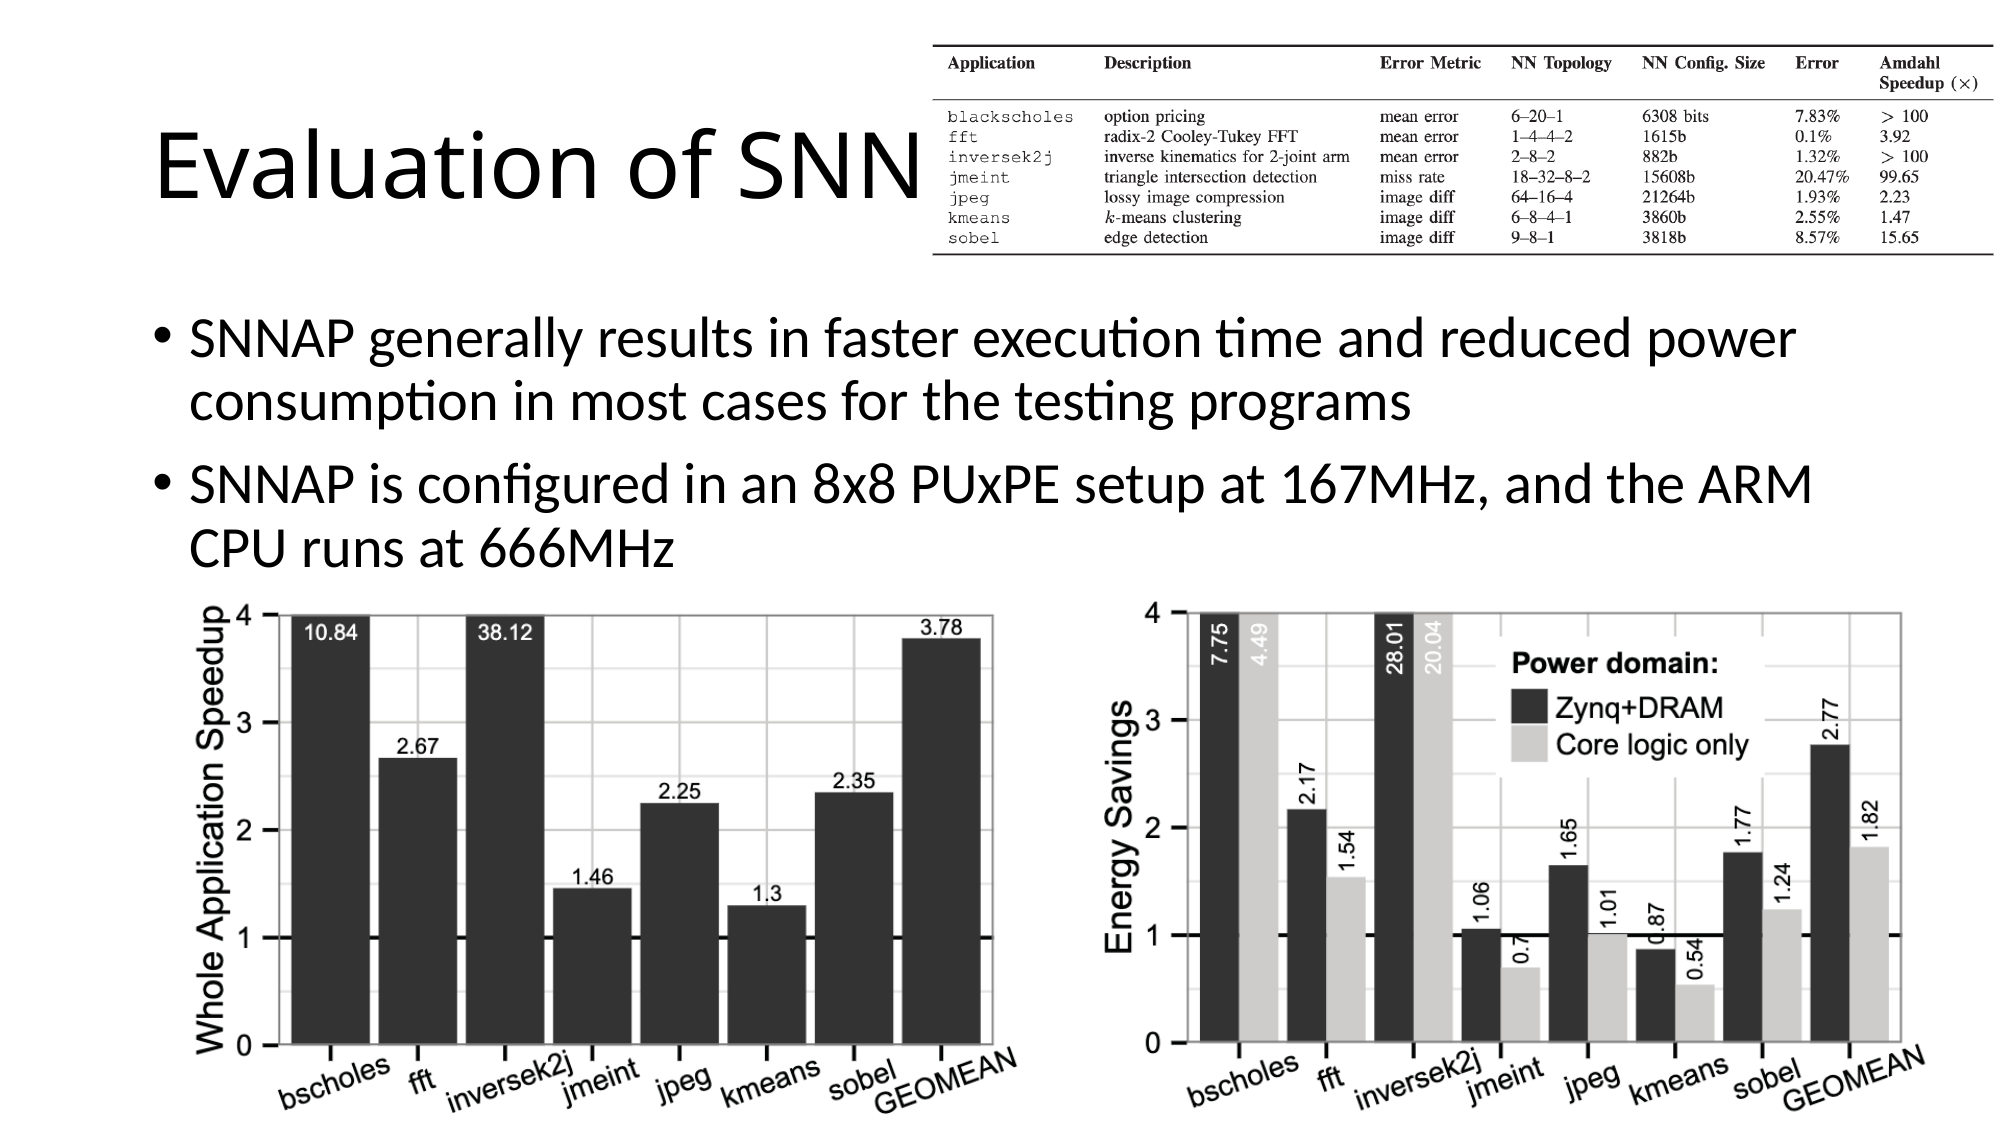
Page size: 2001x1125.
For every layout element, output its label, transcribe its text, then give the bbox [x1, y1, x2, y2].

picture [181, 593, 1034, 1125]
title Evaluation of SNNAP [137, 59, 1863, 278]
picture [1077, 599, 1938, 1123]
list SNNAP generally results in faster execution time and reduced power consumption in most cases for the testing programs SNNAP is configured in an 8x8 PUxPE setup at 167MHz, and the ARM CPU runs at 666MHz [137, 299, 1863, 1014]
picture [923, 37, 2000, 265]
